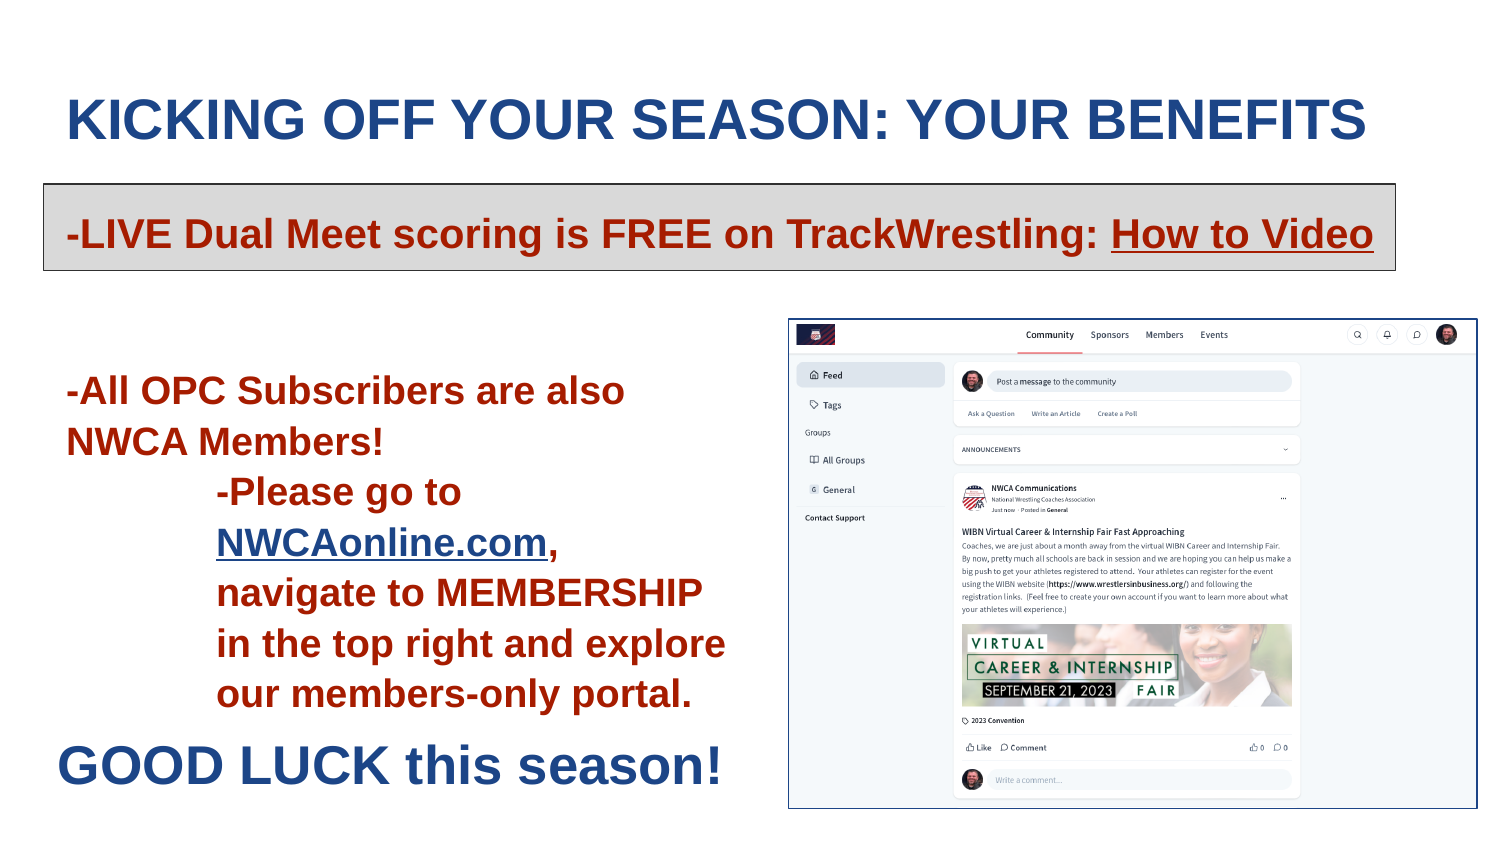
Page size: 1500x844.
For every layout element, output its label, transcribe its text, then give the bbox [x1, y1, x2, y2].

text_box [43, 184, 1396, 271]
text_box GOOD LUCK this season! [31, 705, 750, 819]
picture [788, 319, 1477, 809]
title KICKING OFF YOUR SEASON: YOUR BENEFITS [51, 72, 1449, 167]
list -LIVE Dual Meet scoring is FREE on TrackWrestling: How to Video -All OPC Subscribers are also NWCA Members! -Please go to NWCAonline.com, navigate to MEMBERSHIP in the top right and explore our members-only portal. [51, 189, 1477, 750]
